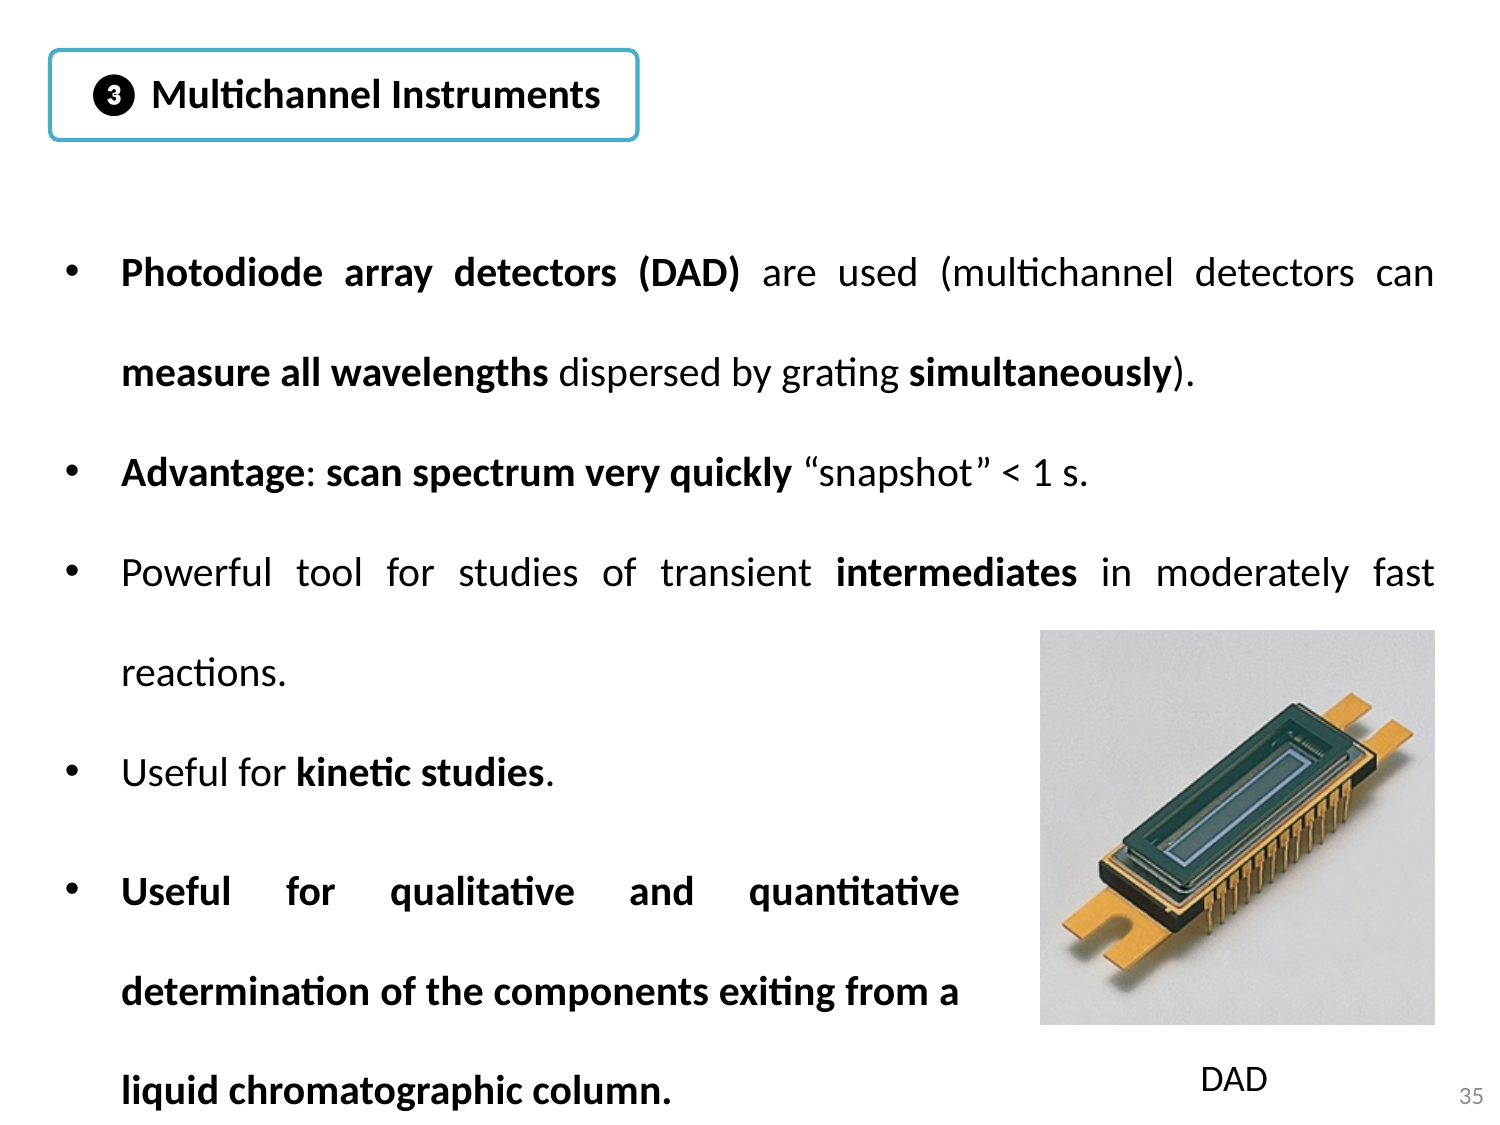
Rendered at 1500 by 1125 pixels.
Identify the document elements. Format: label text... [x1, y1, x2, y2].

slide_number 35 [1425, 1065, 1500, 1125]
text_box DAD [1185, 1046, 1283, 1107]
text_box Photodiode array detectors (DAD) are used (multichannel detectors can measure all wavelengths dispersed by grating simultaneously). Advantage: scan spectrum very quickly “snapshot” < 1 s. Powerful tool for studies of transient intermediates in moderately fast reactions. Useful for kinetic studies. [50, 187, 1450, 803]
picture [1040, 630, 1435, 1025]
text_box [49, 49, 638, 141]
text_box Useful for qualitative and quantitative determination of the components exiting from a liquid chromatographic column. [50, 805, 975, 1121]
